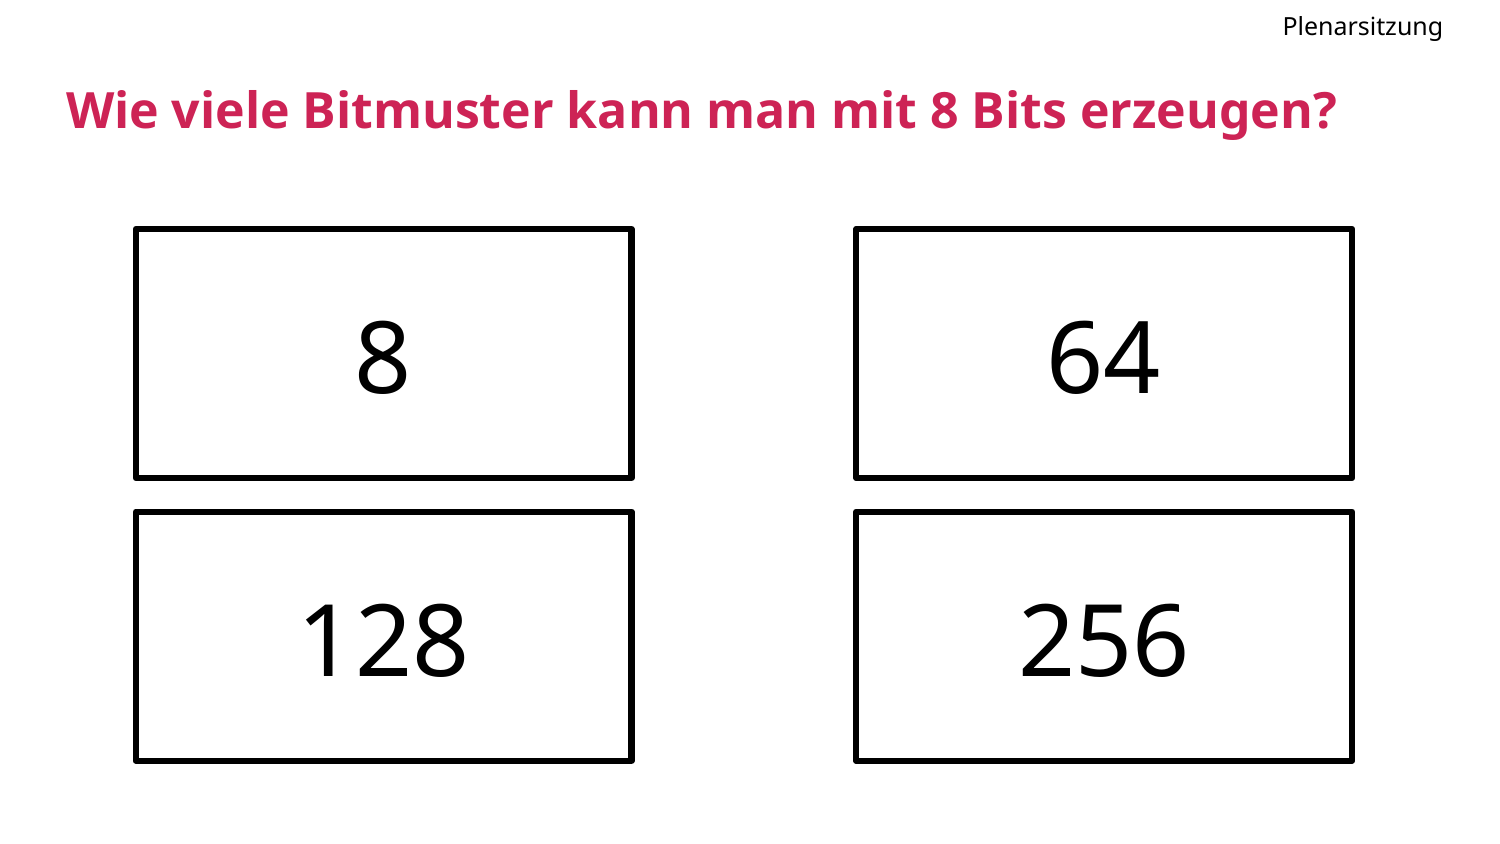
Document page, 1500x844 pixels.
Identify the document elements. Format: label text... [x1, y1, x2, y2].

text_box 128 [135, 511, 632, 761]
text_box 8 [135, 229, 632, 479]
subtitle Plenarsitzung [1122, 0, 1444, 52]
title Wie viele Bitmuster kann man mit 8 Bits erzeugen? [51, 51, 1449, 167]
text_box 64 [856, 229, 1353, 479]
text_box 256 [856, 511, 1353, 761]
